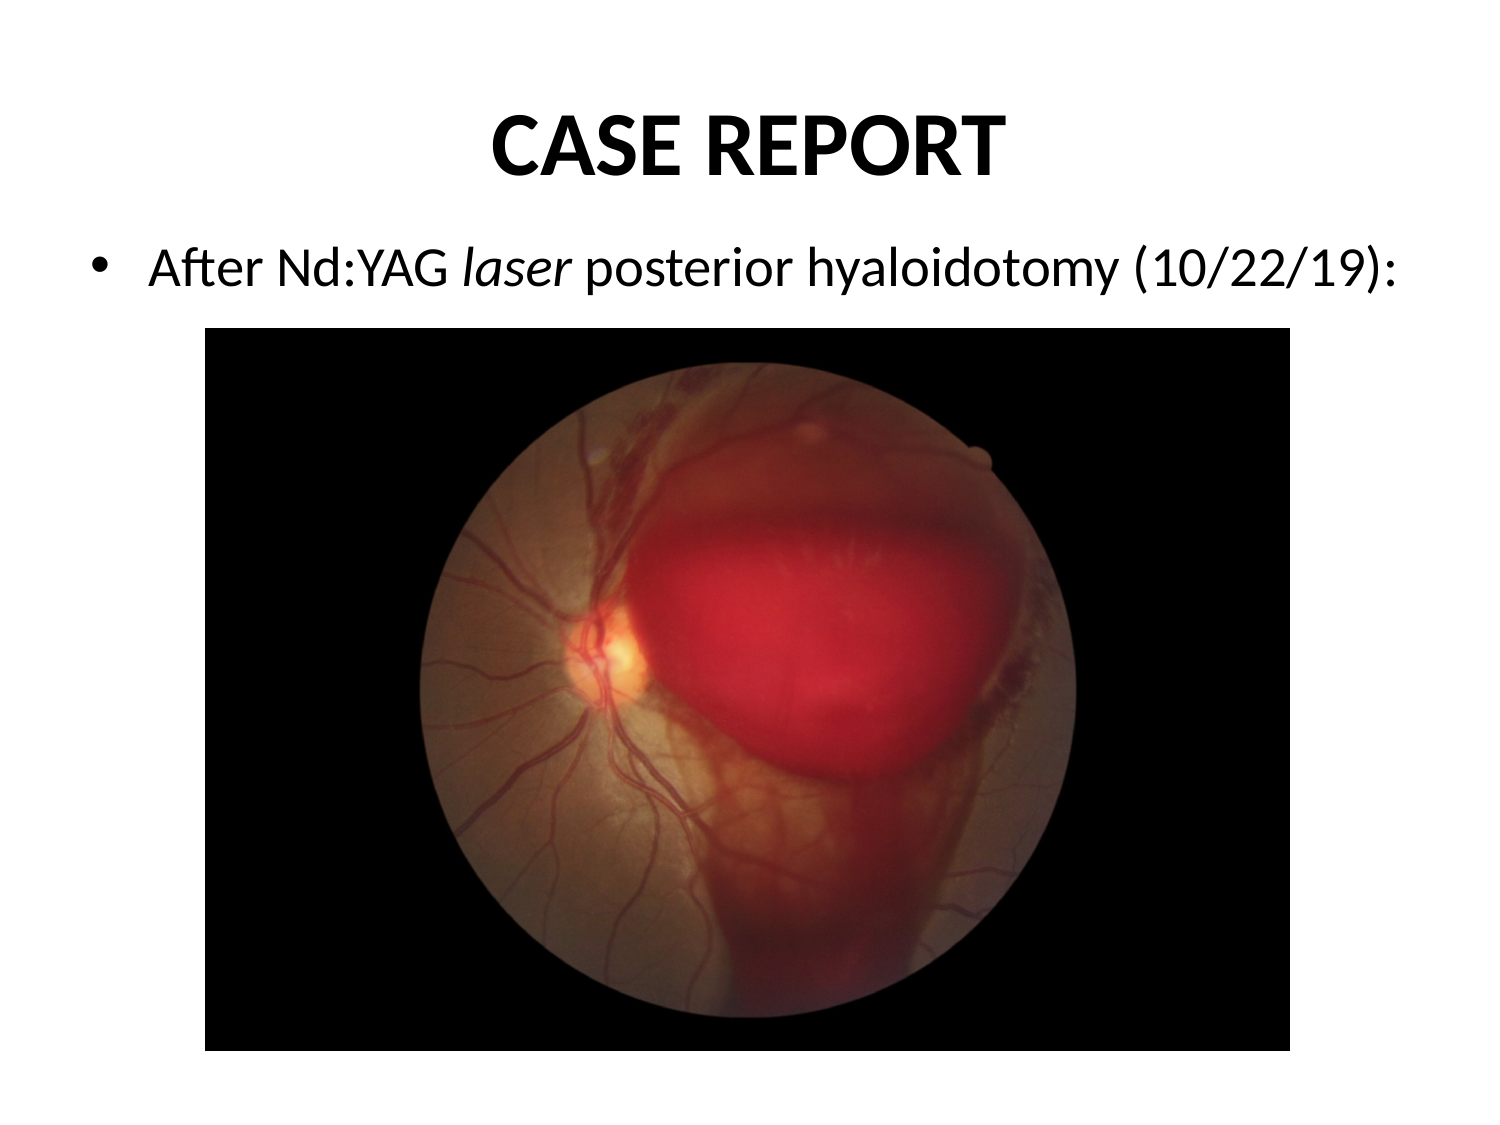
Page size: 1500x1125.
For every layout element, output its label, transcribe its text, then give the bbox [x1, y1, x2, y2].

title CASE REPORT [75, 45, 1425, 222]
list After Nd:YAG laser posterior hyaloidotomy (10/22/19): [75, 222, 1425, 324]
picture [204, 327, 1290, 1051]
